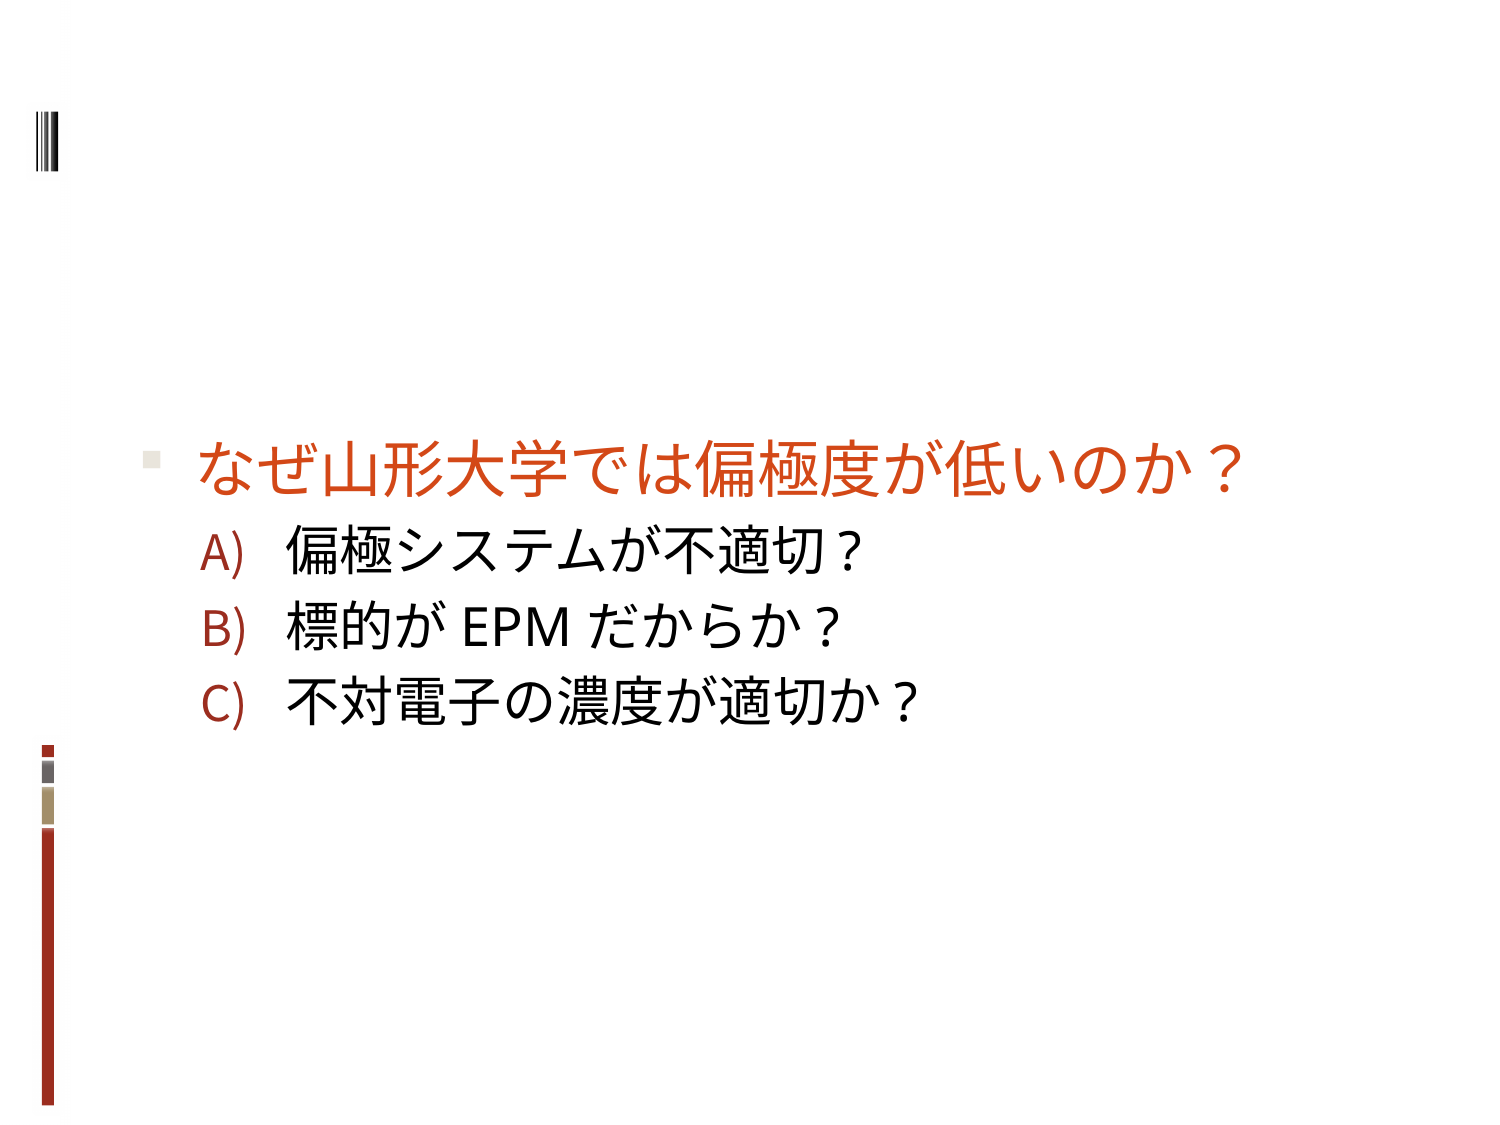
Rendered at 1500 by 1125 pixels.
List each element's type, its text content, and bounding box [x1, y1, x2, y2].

list なぜ山形大学では偏極度が低いのか？ 偏極システムが不適切? 標的がEPMだからか? 不対電子の濃度が適切か? [112, 281, 1388, 844]
